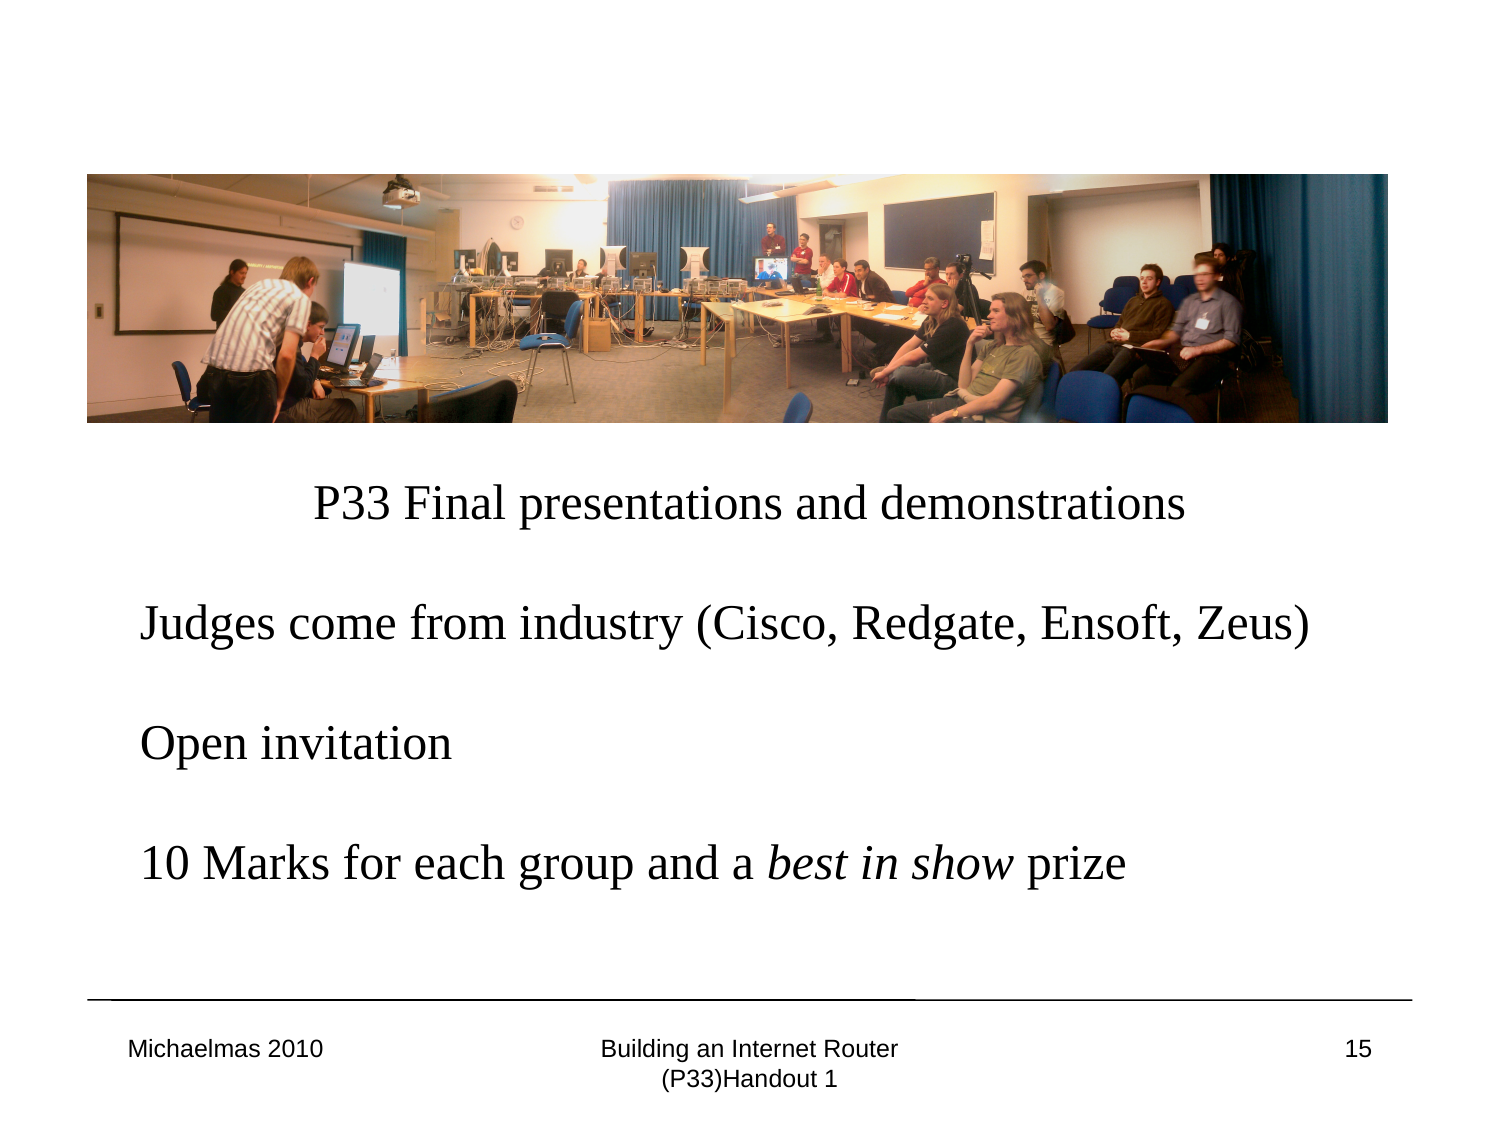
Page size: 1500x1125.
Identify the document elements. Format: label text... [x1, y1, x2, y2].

footer Building an Internet Router (P33)Handout 1 [512, 1024, 988, 1101]
slide_number Michaelmas 2010 [112, 1024, 426, 1101]
picture [87, 174, 1388, 423]
slide_number 15 [1074, 1024, 1388, 1101]
text_box P33 Final presentations and demonstrations Judges come from industry (Cisco, Redgate, Ensoft, Zeus) Open invitation 10 Marks for each group and a best in show prize [125, 462, 1375, 898]
